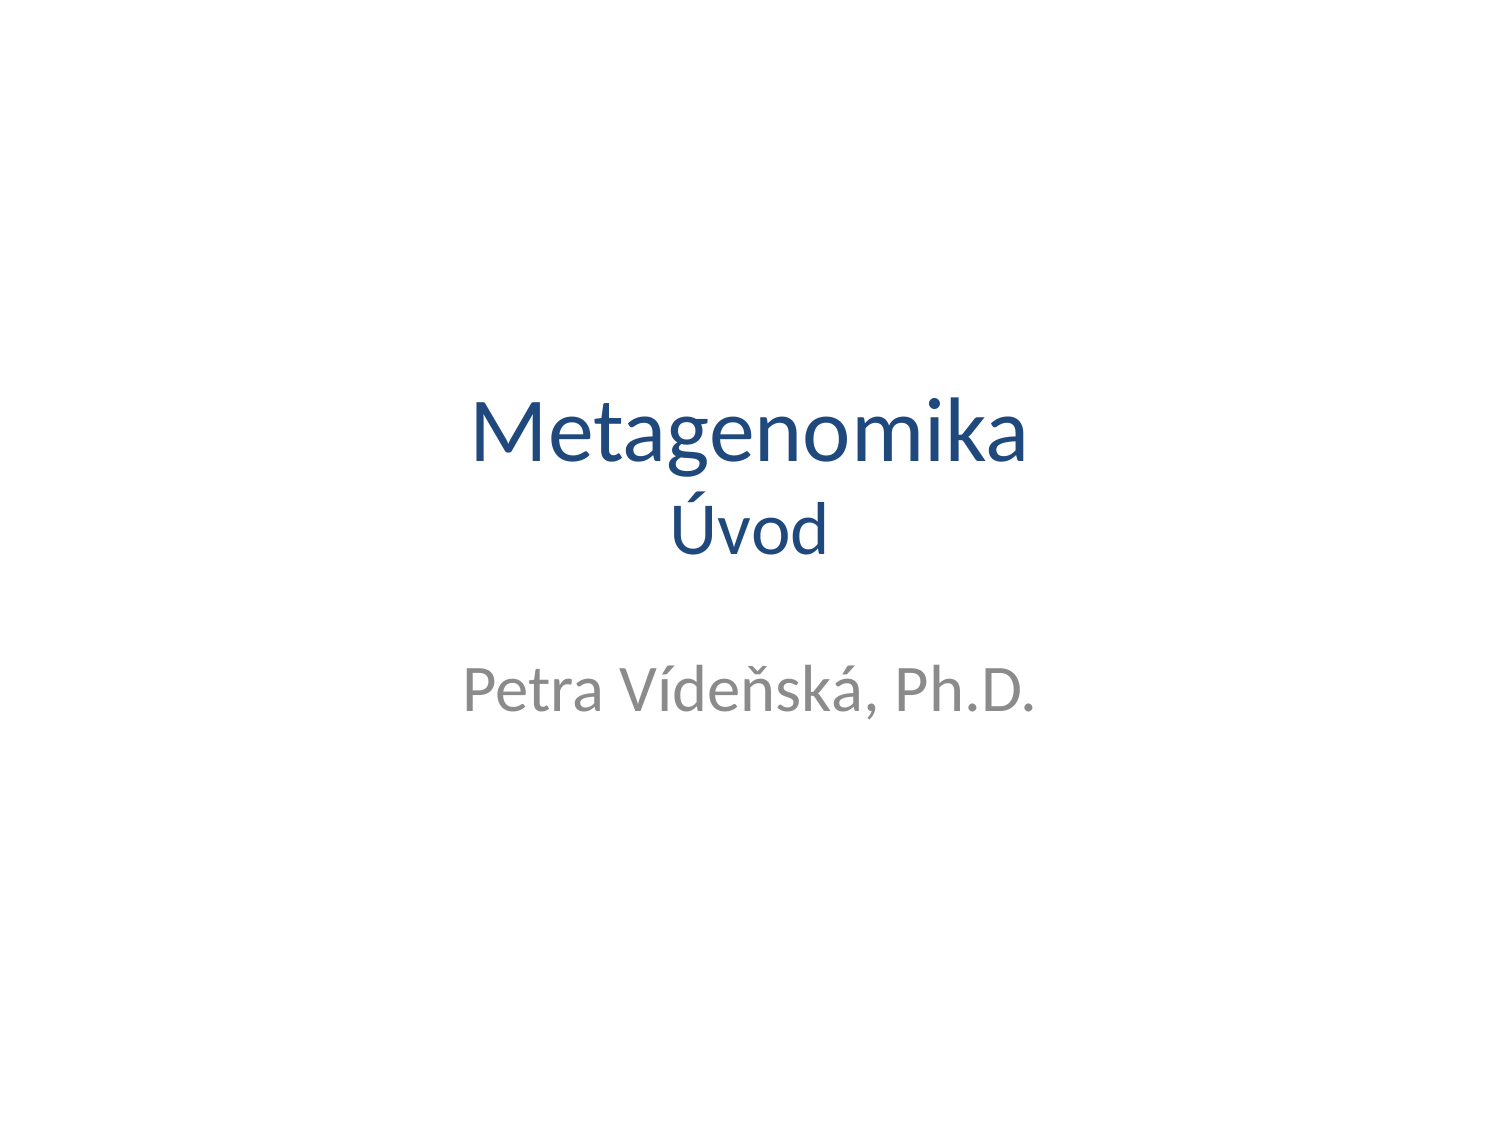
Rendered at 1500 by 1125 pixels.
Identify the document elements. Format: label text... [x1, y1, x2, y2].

title Metagenomika Úvod [112, 349, 1388, 591]
subtitle Petra Vídeňská, Ph.D. [225, 637, 1275, 925]
